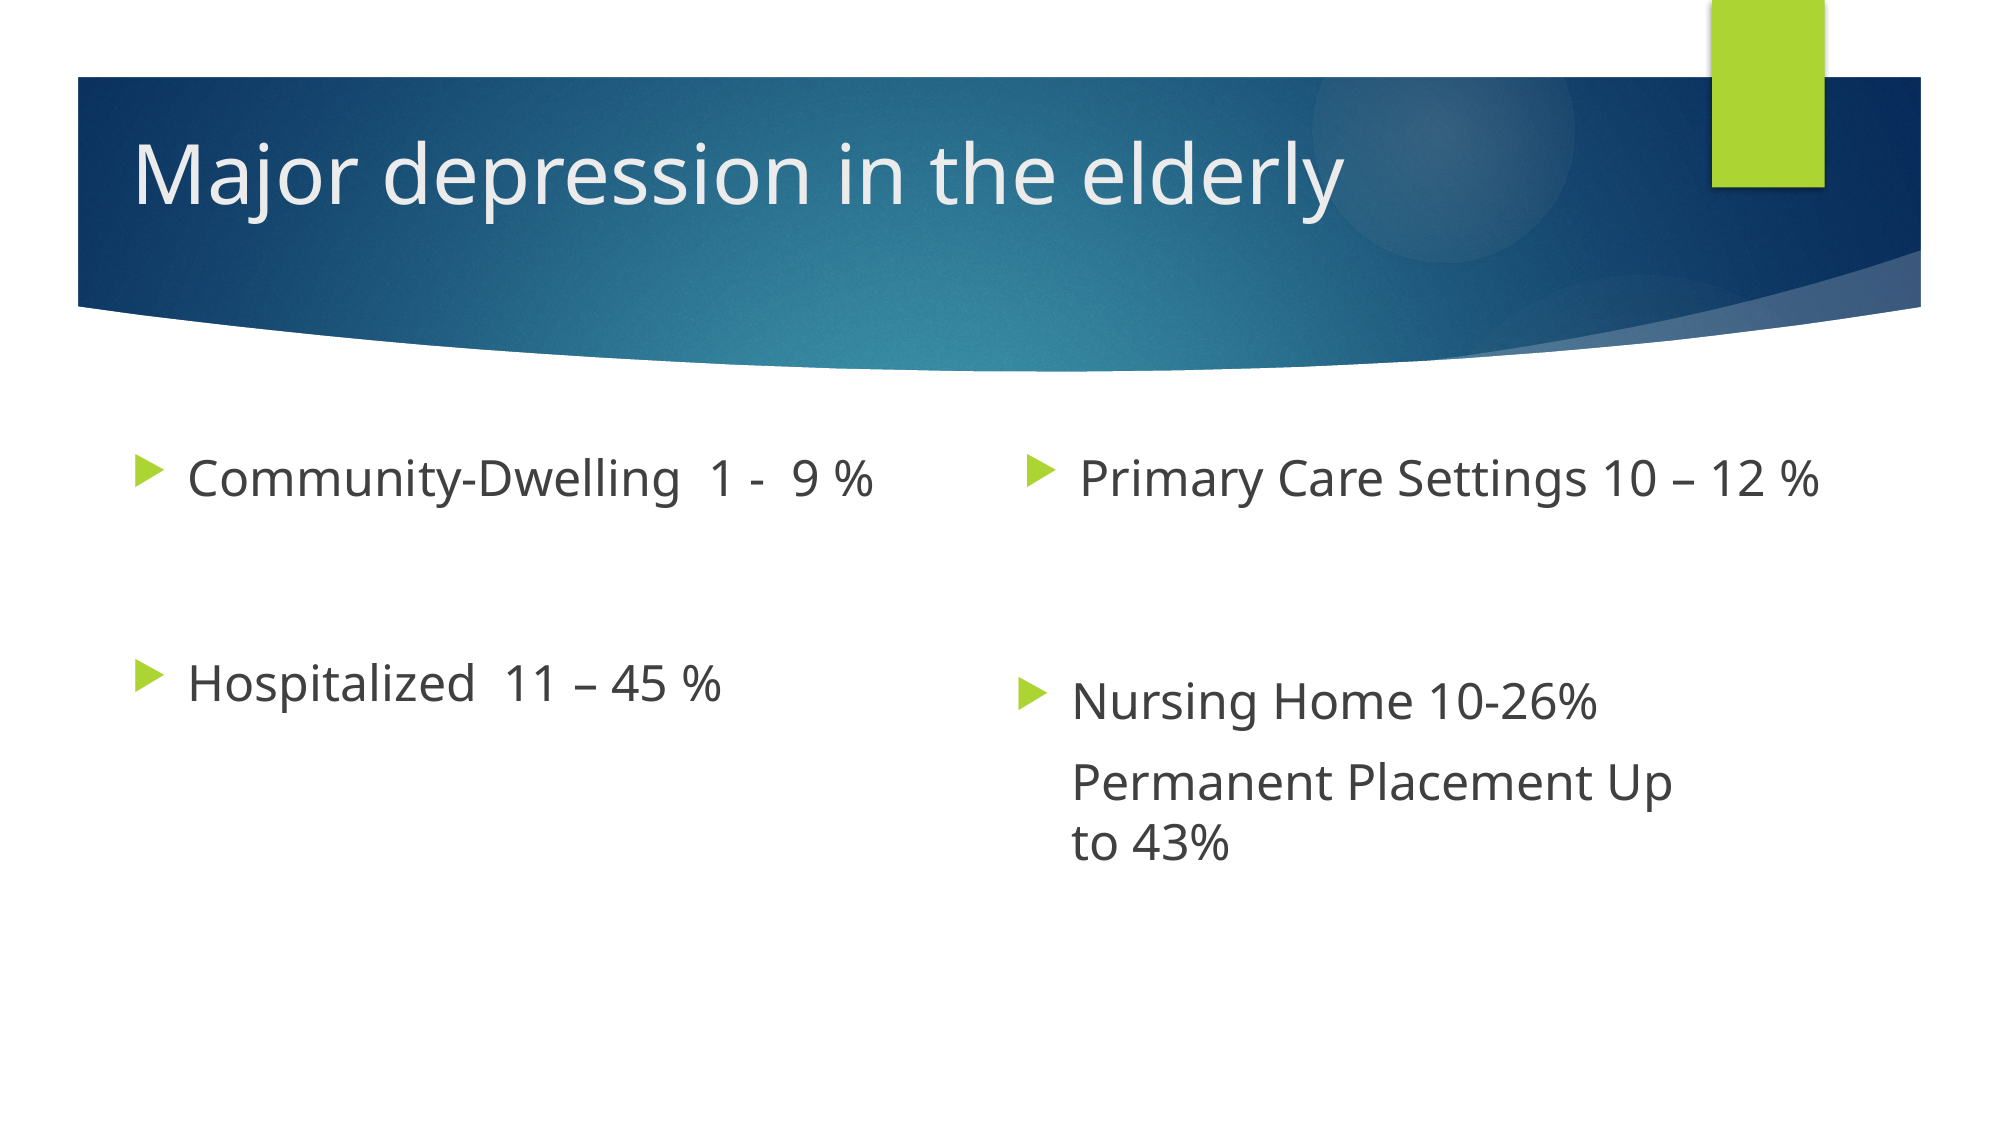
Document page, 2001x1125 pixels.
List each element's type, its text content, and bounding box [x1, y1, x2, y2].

list Nursing Home 10-26% Permanent Placement Up to 43% [999, 661, 1700, 988]
title Major depression in the elderly [116, 77, 1900, 266]
list Primary Care Settings 10 – 12 % [1008, 438, 1884, 758]
list Hospitalized 11 – 45 % [116, 643, 992, 963]
list Community-Dwelling 1 - 9 % [116, 438, 992, 619]
